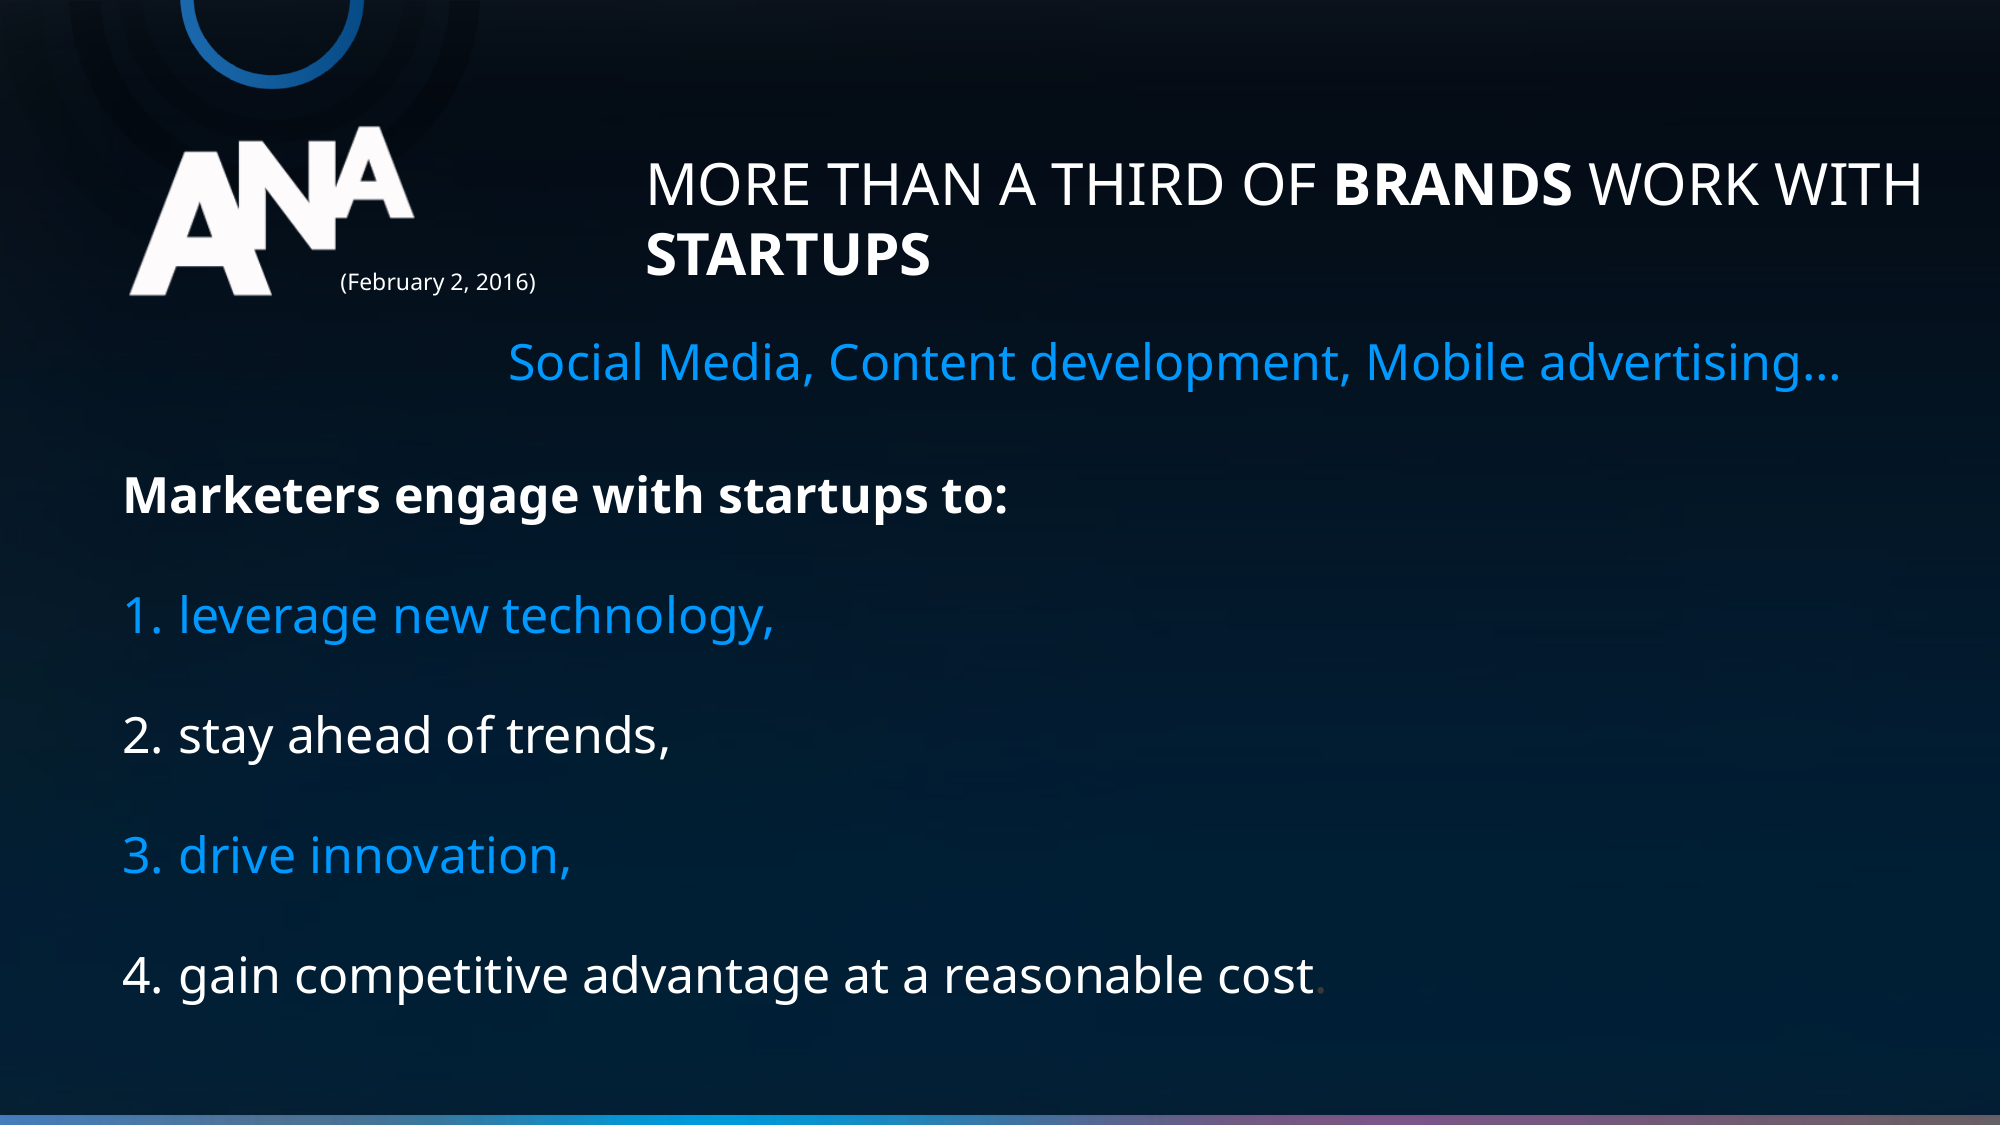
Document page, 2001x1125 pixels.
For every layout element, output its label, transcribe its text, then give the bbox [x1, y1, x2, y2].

text_box (February 2, 2016) [325, 260, 552, 303]
text_box MORE THAN A THIRD OF BRANDS WORK WITH STARTUPS [630, 140, 1946, 295]
text_box Social Media, Content development, Mobile advertising… [493, 322, 1946, 398]
picture [0, 1115, 586, 1125]
picture [0, 0, 485, 297]
picture [843, 1115, 2000, 1125]
text_box Marketers engage with startups to: leverage new technology, stay ahead of trends, drive innovation, gain competitive advantage at a reasonable cost. [107, 455, 1817, 1011]
